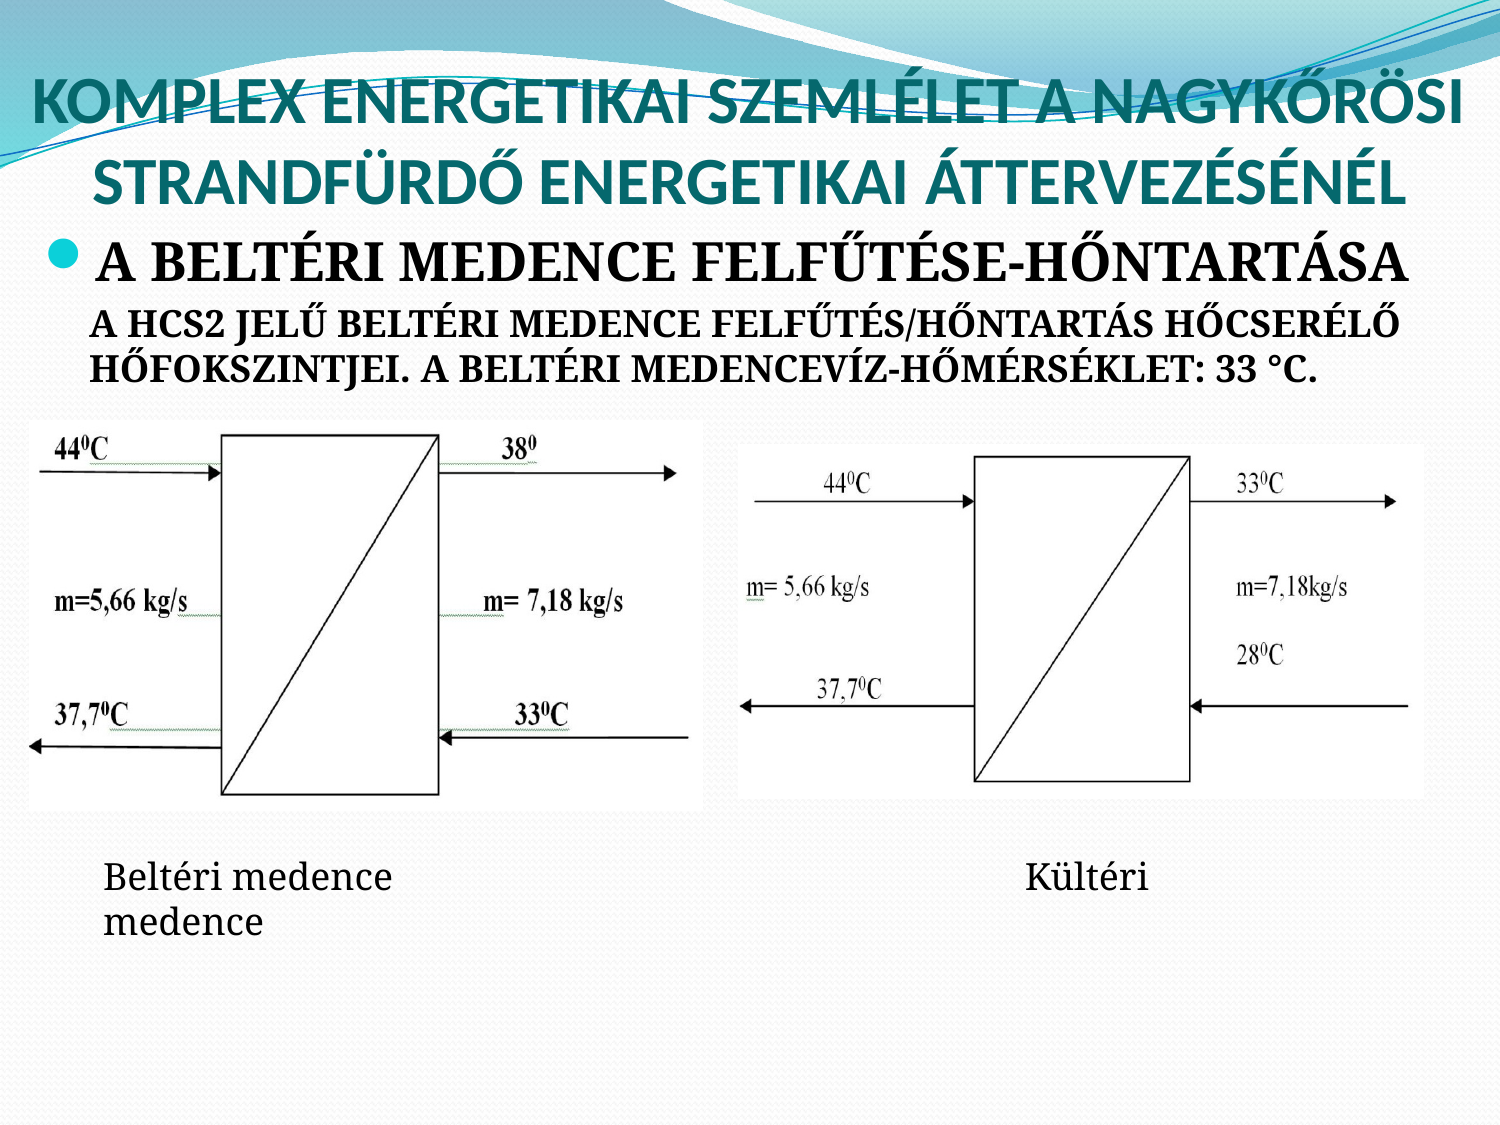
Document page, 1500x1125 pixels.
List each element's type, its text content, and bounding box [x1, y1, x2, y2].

picture [29, 420, 703, 811]
title Komplex energetikai szemlélet a nagykőrösi strandfürdő energetikai áttervezésénél [29, 30, 1471, 219]
text_box Beltéri medence Kültéri medence [88, 845, 1282, 951]
picture [737, 444, 1424, 799]
list A beltéri medence felfűtése-hőntartása A HCS2 jelű beltéri medence felfűtés/hőntartás hőcserélő hőfokszintjei. A beltéri medencevíz-hőmérséklet: 33 °C. [29, 219, 1447, 1083]
